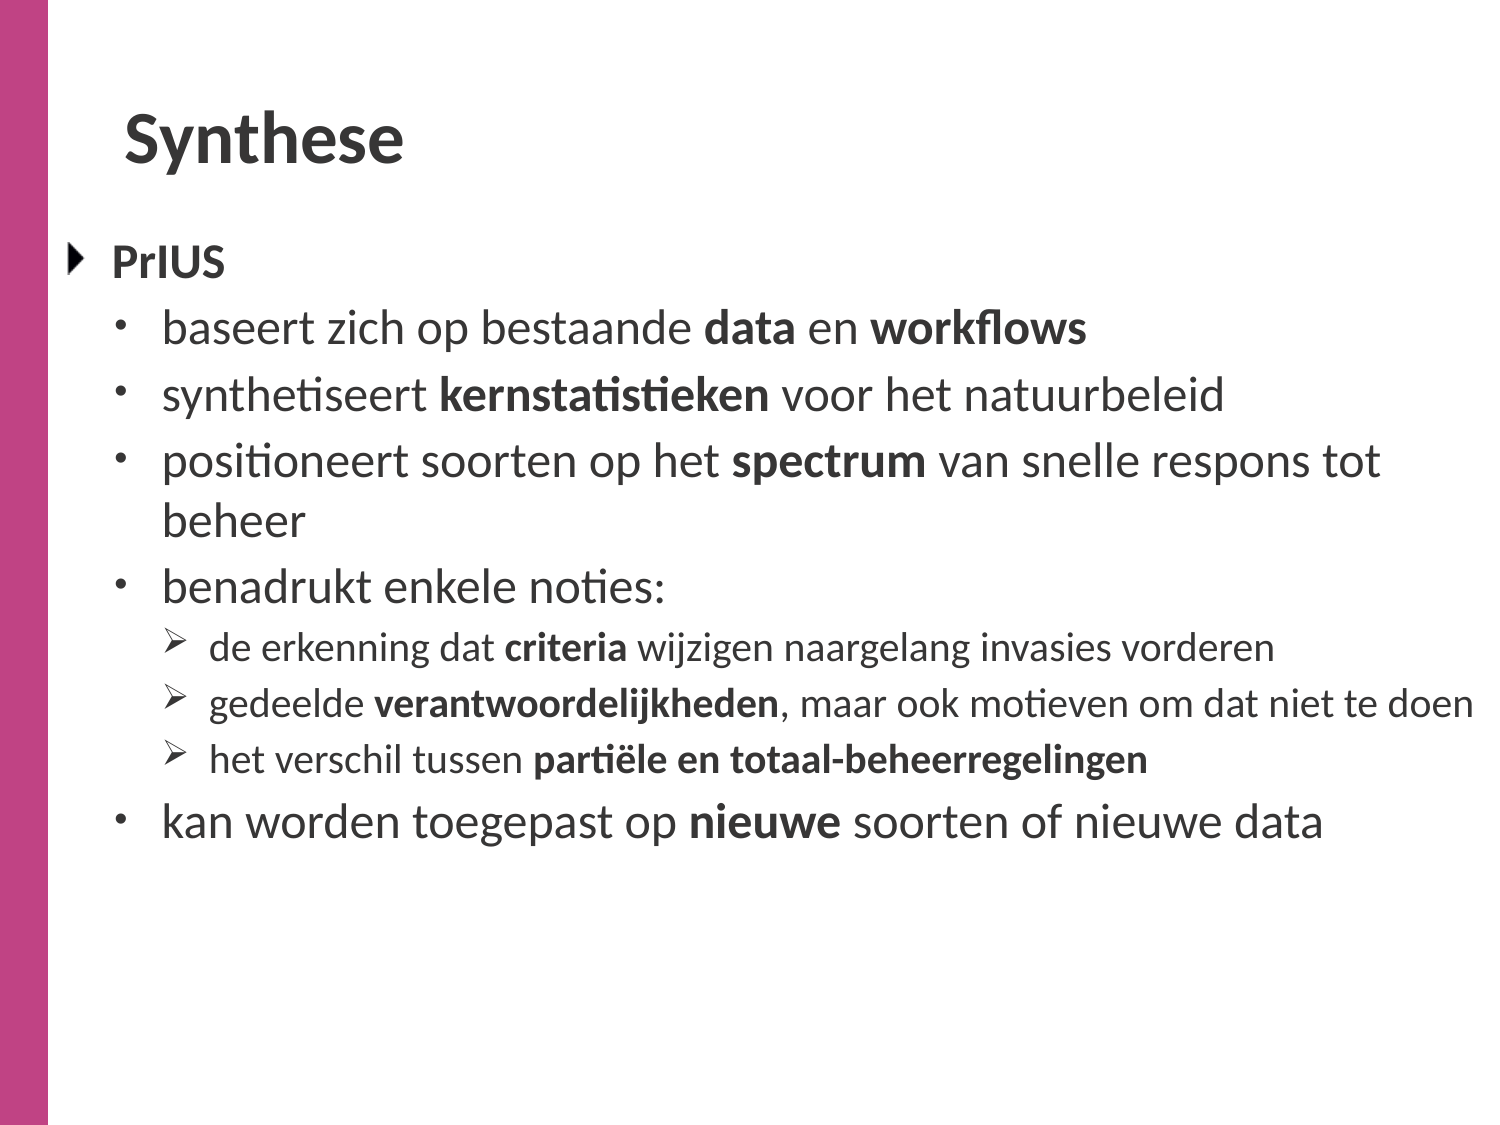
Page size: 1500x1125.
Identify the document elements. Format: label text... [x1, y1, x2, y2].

title Synthese [124, 99, 1430, 222]
picture [67, 242, 112, 275]
list PrIUS baseert zich op bestaande data en workflows synthetiseert kernstatistieken voor het natuurbeleid positioneert soorten op het spectrum van snelle respons tot beheer benadrukt enkele noties: de erkenning dat criteria wijzigen naargelang invasies vorderen gedeelde verantwoordelijkheden, maar ook motieven om dat niet te doen het verschil tussen partiële en totaal-beheerregelingen kan worden toegepast op nieuwe soorten of nieuwe data [67, 228, 1487, 1004]
